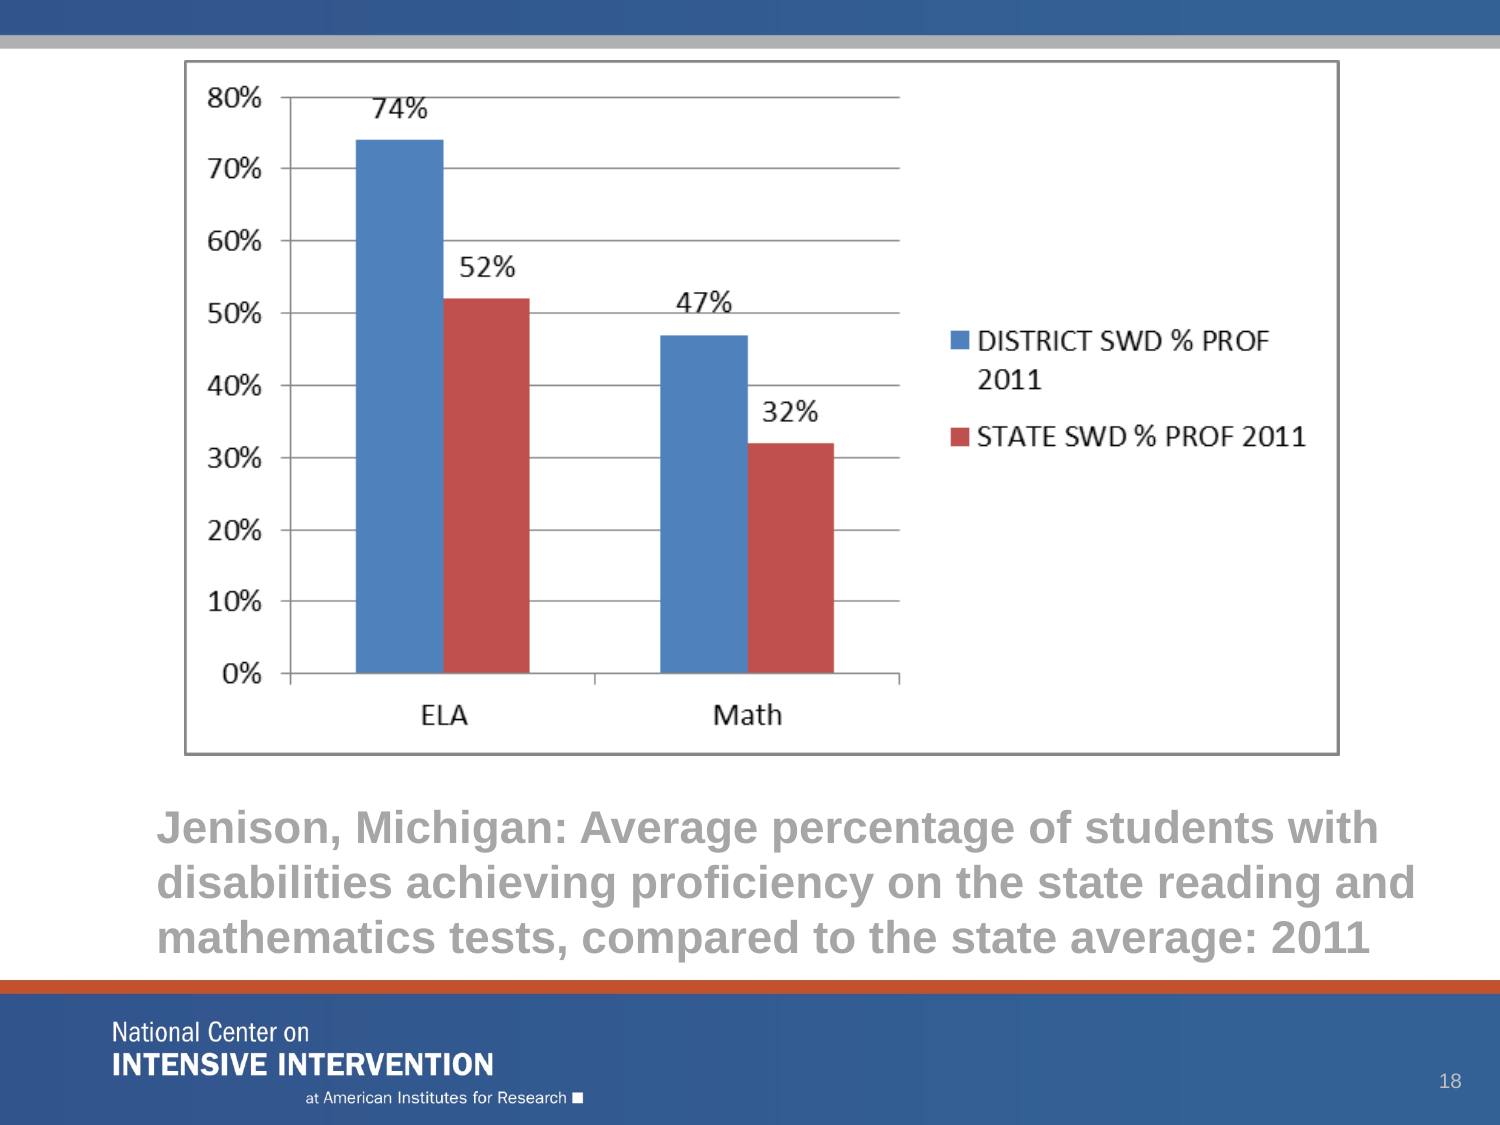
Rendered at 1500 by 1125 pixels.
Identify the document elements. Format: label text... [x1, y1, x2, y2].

picture [0, 324, 1500, 1125]
slide_number 18 [1436, 1067, 1462, 1093]
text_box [184, 60, 1341, 756]
title Jenison, Michigan: Average percentage of students with disabilities achieving proficiency on the state reading and mathematics tests, compared to the state average: 2011 [156, 902, 1470, 963]
picture [0, 0, 1500, 277]
